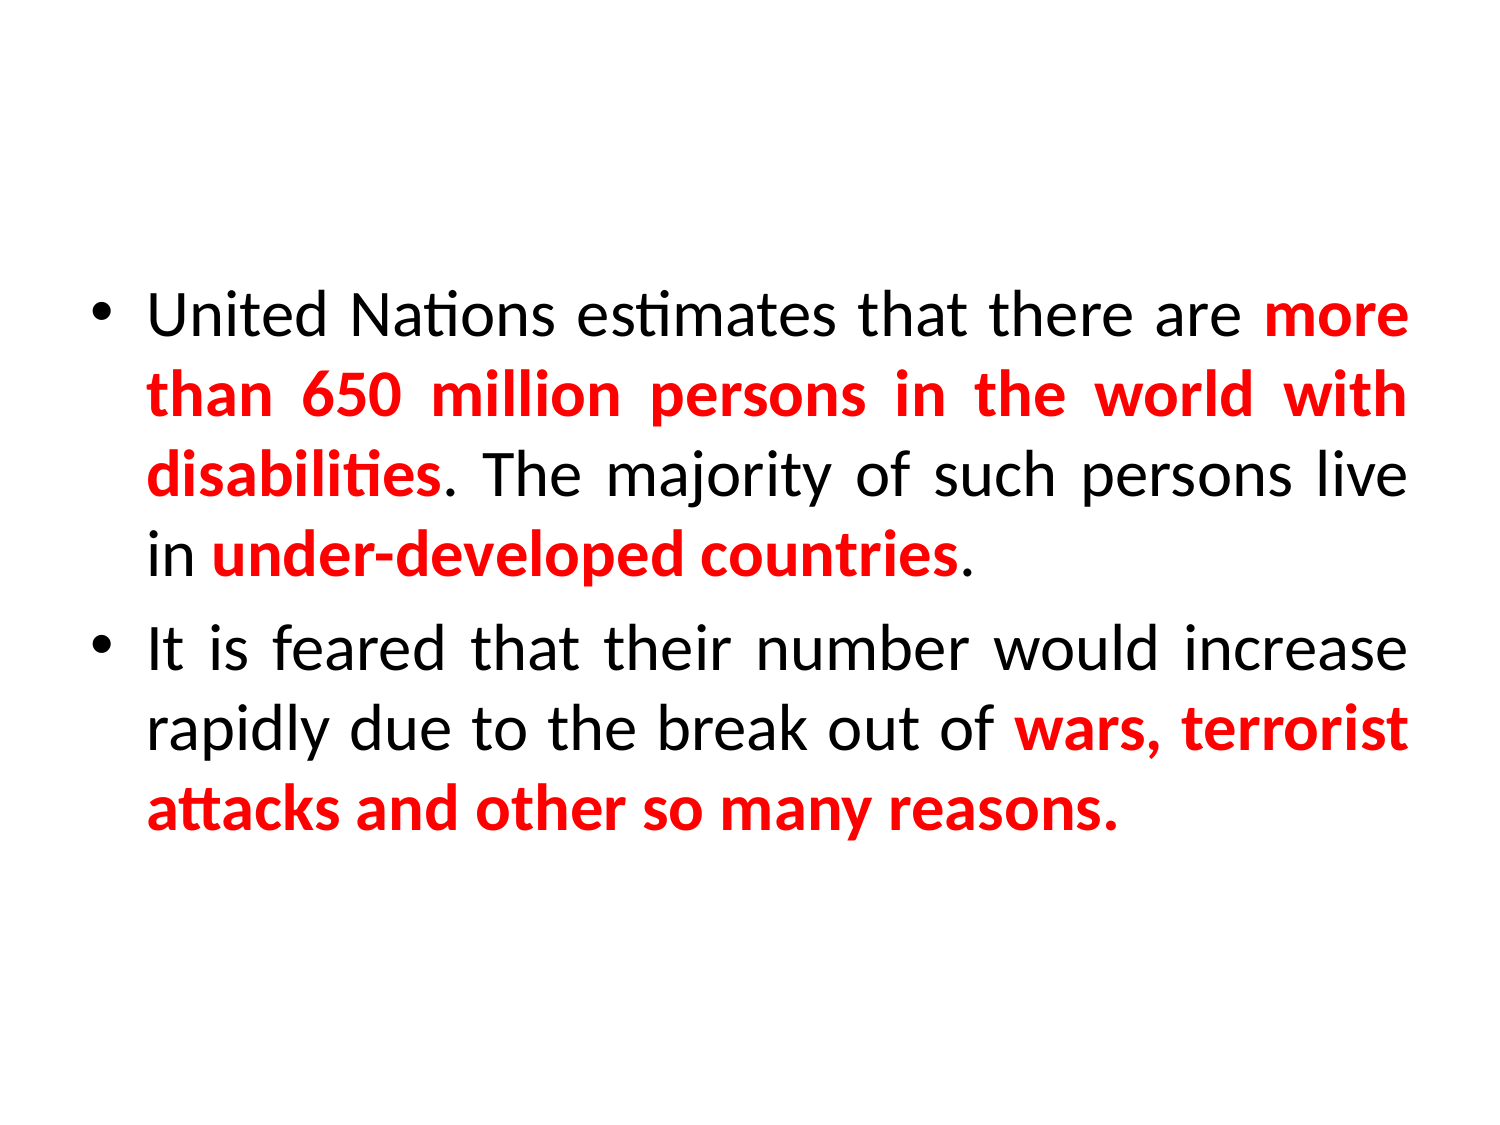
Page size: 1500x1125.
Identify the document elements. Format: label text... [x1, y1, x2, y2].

list United Nations estimates that there are more than 650 million persons in the world with disabilities. The majority of such persons live in under-developed countries. It is feared that their number would increase rapidly due to the break out of wars, terrorist attacks and other so many reasons. [75, 262, 1425, 1005]
